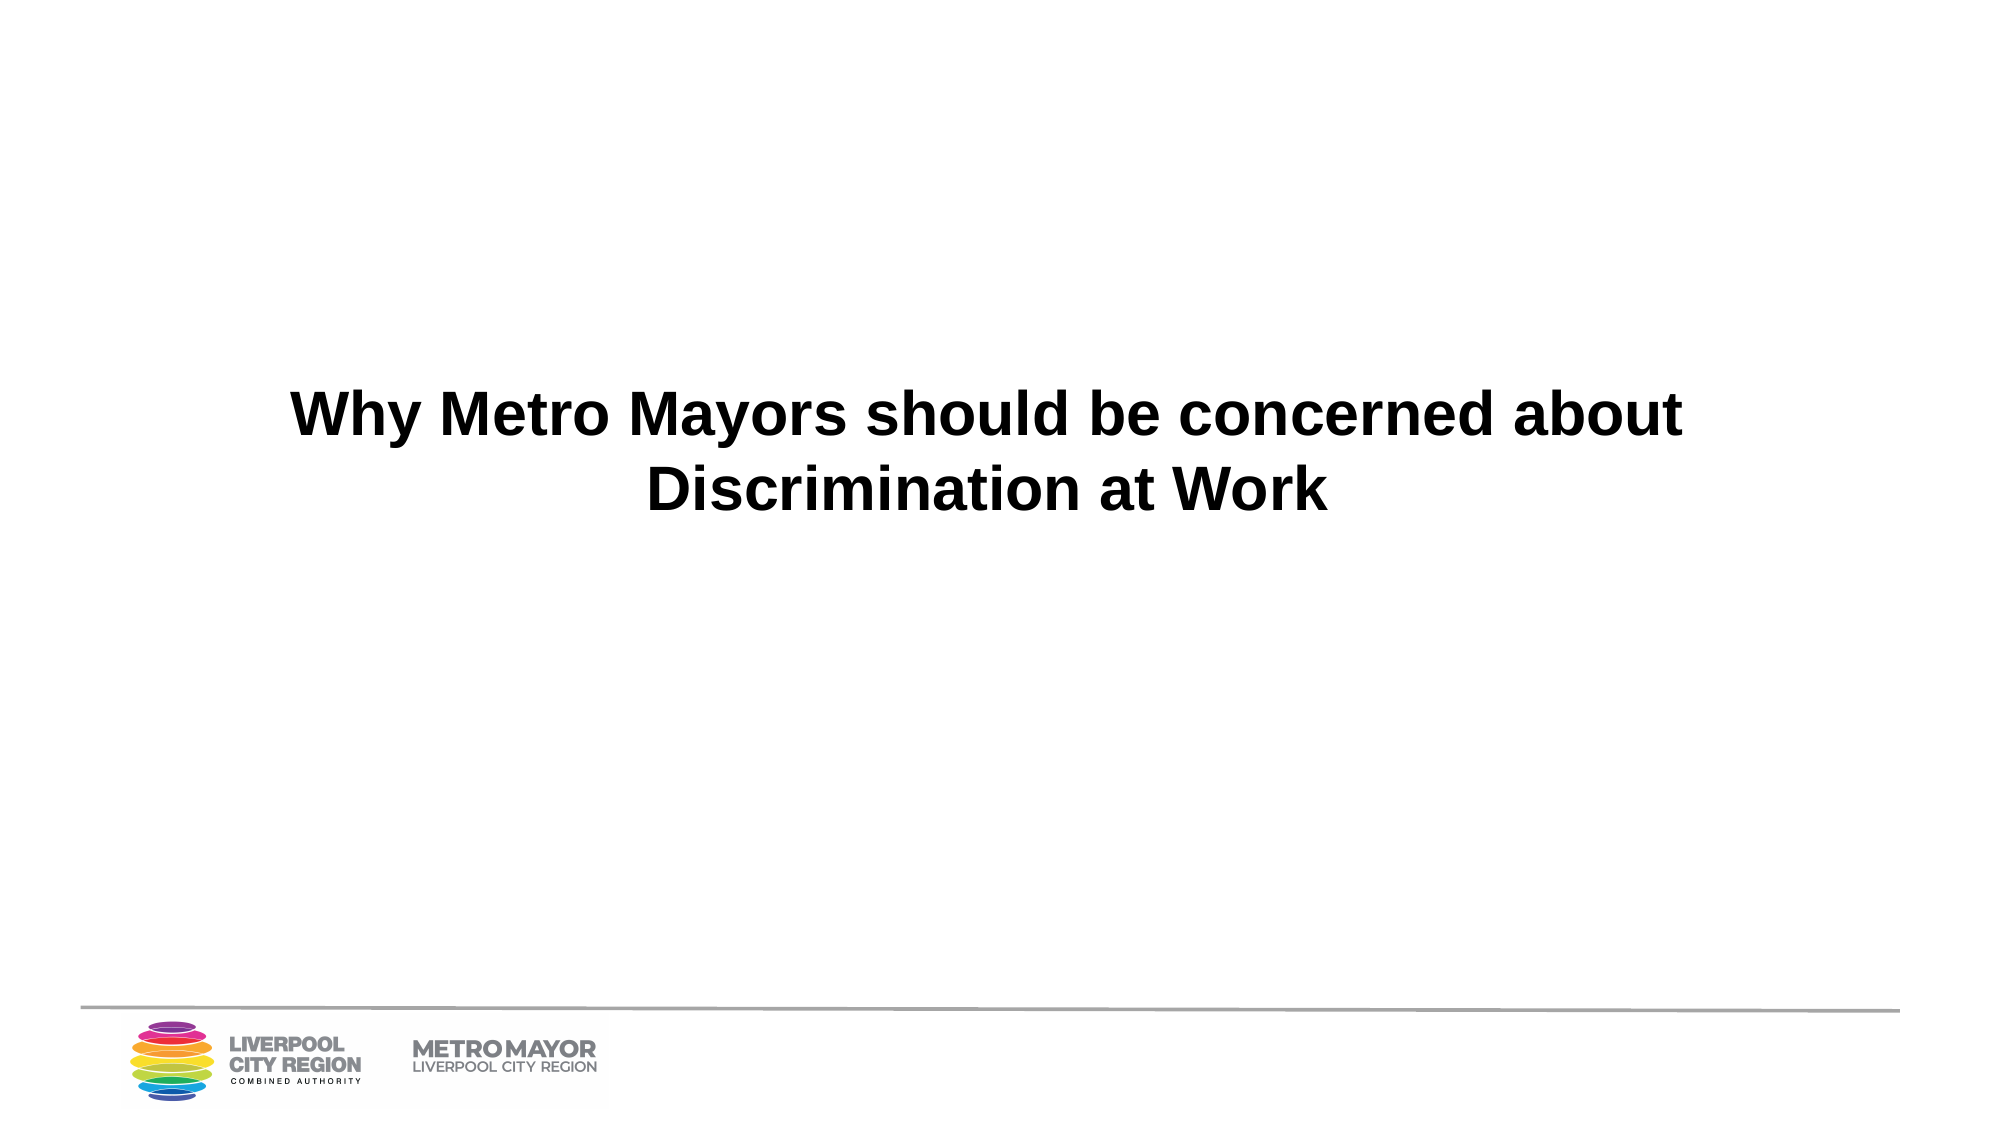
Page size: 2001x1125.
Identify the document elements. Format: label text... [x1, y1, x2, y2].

title Why Metro Mayors should be concerned about Discrimination at Work [87, 364, 1888, 606]
